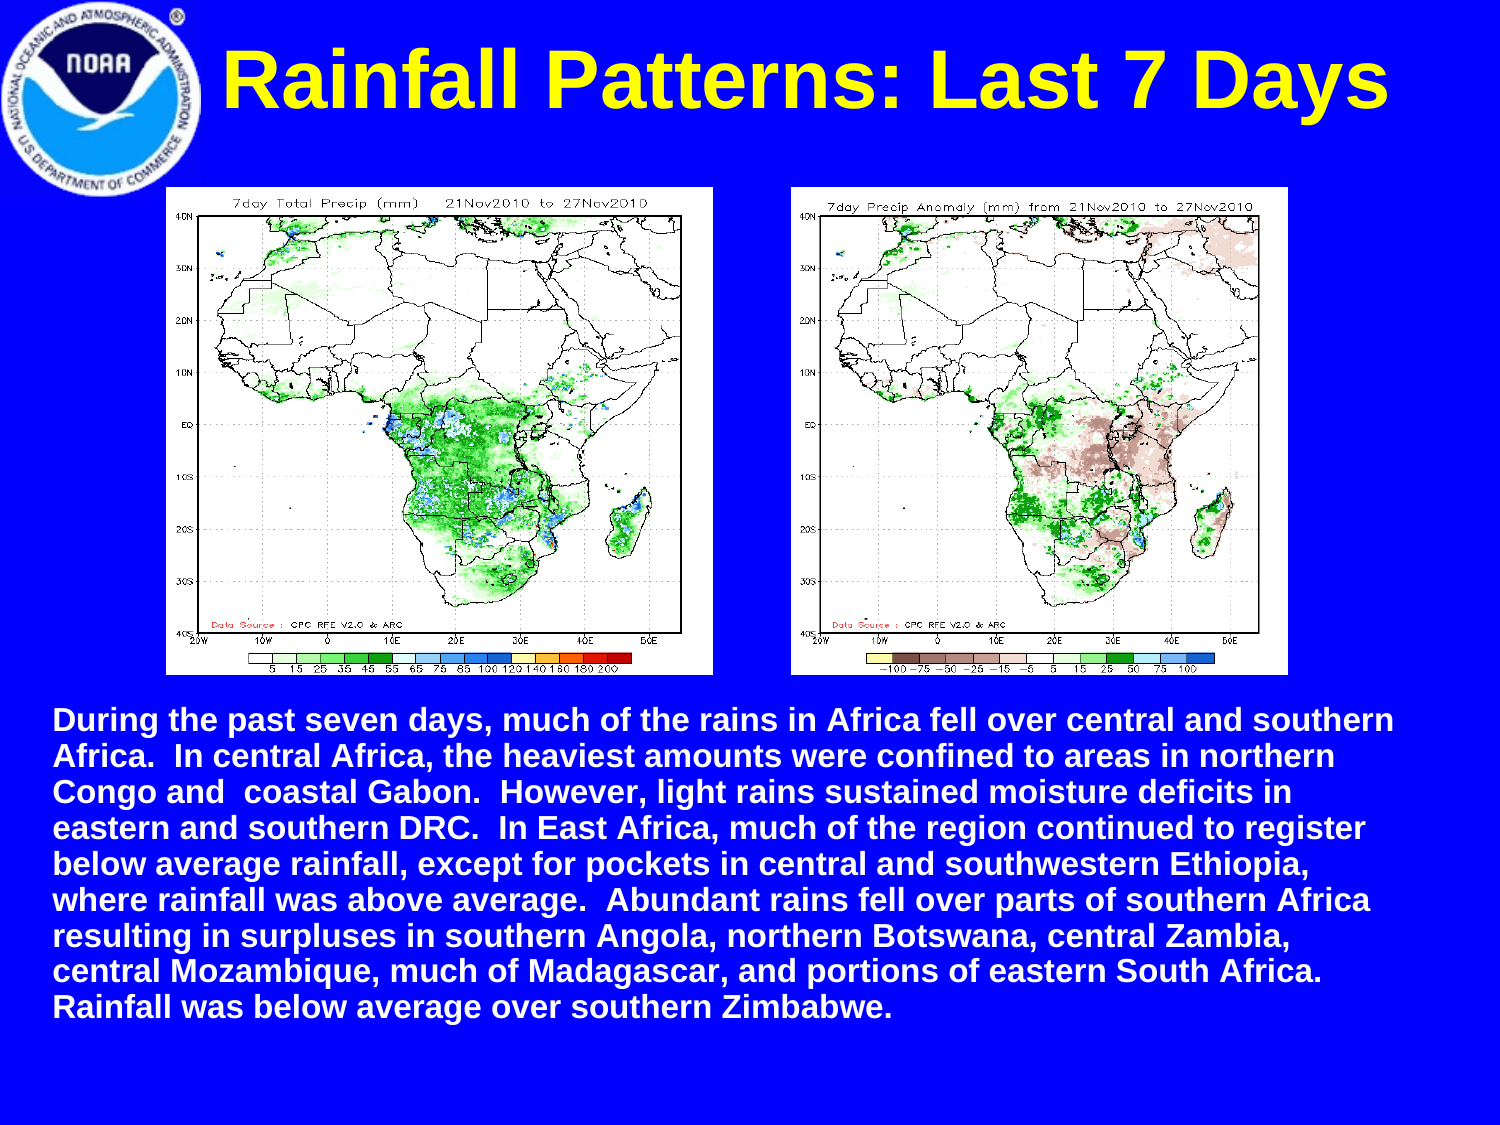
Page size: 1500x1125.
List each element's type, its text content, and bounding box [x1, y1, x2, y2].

picture [0, 0, 713, 675]
text_box During the past seven days, much of the rains in Africa fell over central and southern Africa. In central Africa, the heaviest amounts were confined to areas in northern Congo and coastal Gabon. However, light rains sustained moisture deficits in eastern and southern DRC. In East Africa, much of the region continued to register below average rainfall, except for pockets in central and southwestern Ethiopia, where rainfall was above average. Abundant rains fell over parts of southern Africa resulting in surpluses in southern Angola, northern Botswana, central Zambia, central Mozambique, much of Madagascar, and portions of eastern South Africa. Rainfall was below average over southern Zimbabwe. [37, 695, 1413, 1034]
picture [791, 187, 1288, 675]
title Rainfall Patterns: Last 7 Days [174, 0, 1438, 150]
